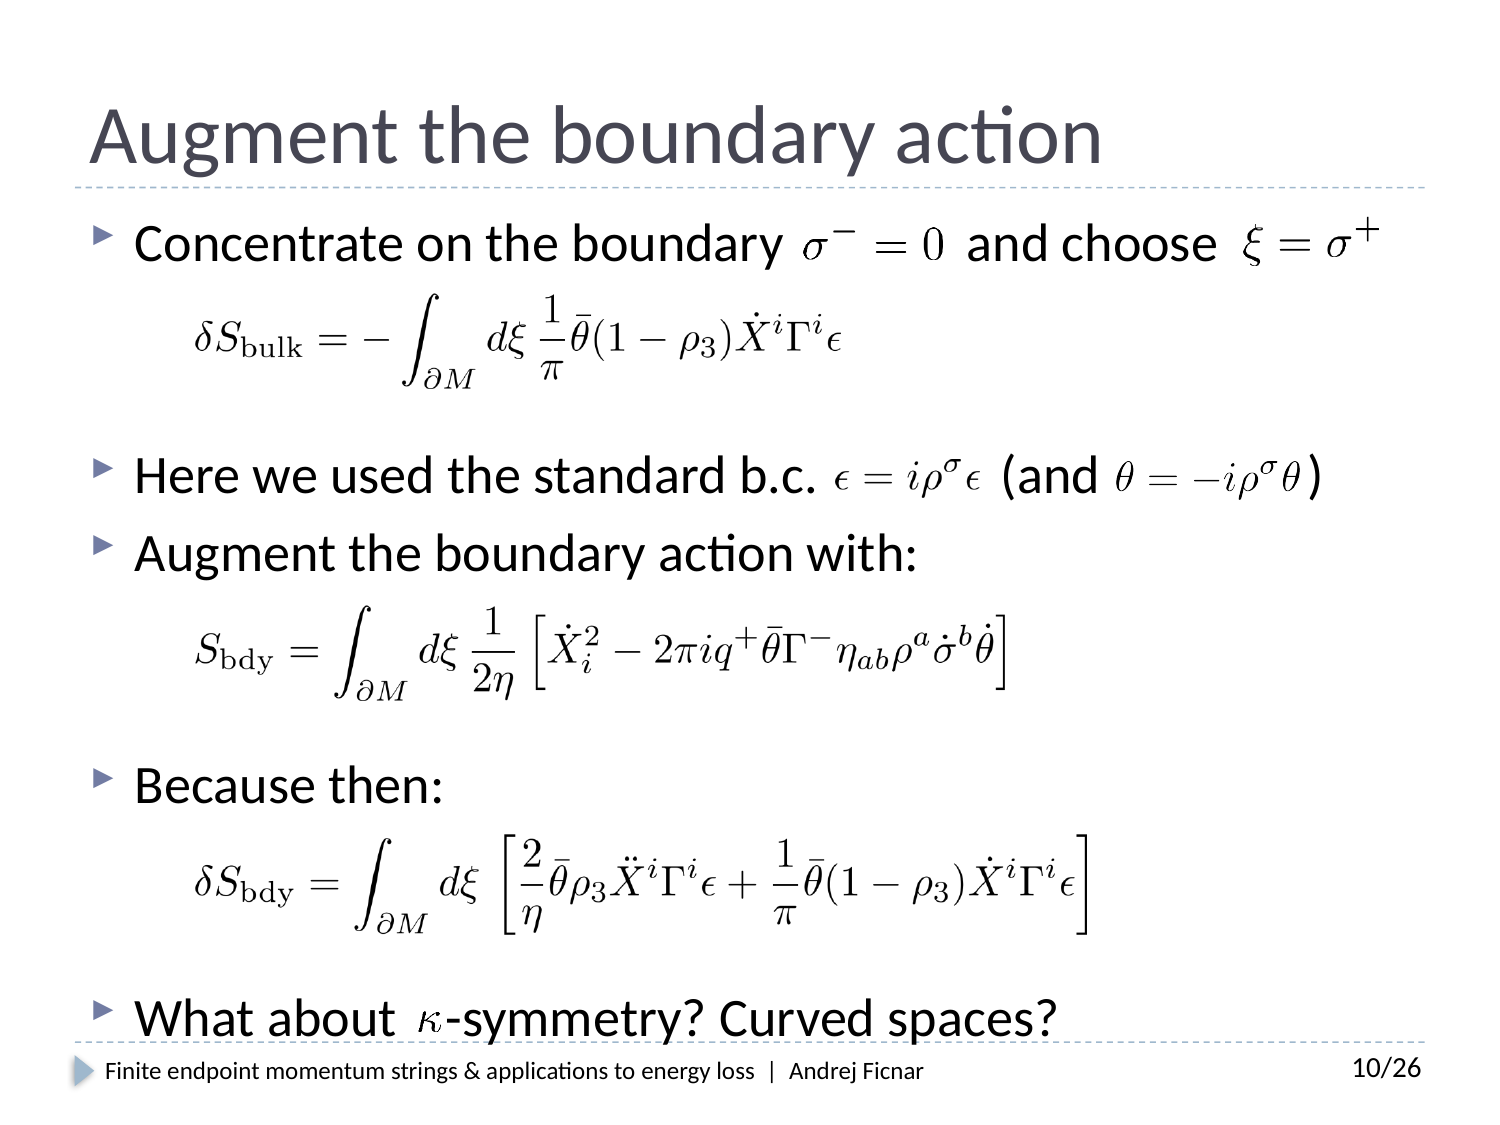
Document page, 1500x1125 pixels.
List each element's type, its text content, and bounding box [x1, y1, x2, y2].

picture [835, 458, 980, 498]
picture [1115, 461, 1300, 501]
text_box Finite endpoint momentum strings & applications to energy loss | Andrej Ficnar [90, 1047, 1162, 1092]
picture [417, 1010, 441, 1032]
picture [803, 227, 943, 260]
picture [1242, 216, 1379, 266]
picture [194, 834, 1087, 935]
text_box 10/26 [1161, 1040, 1437, 1091]
title Augment the boundary action [75, 24, 1425, 188]
picture [194, 293, 842, 389]
picture [194, 605, 1006, 701]
list Concentrate on the boundary and choose Here we used the standard b.c. (and ) Augment the boundary action with: Because then: What about -symmetry? Curved spaces? [75, 200, 1425, 1088]
